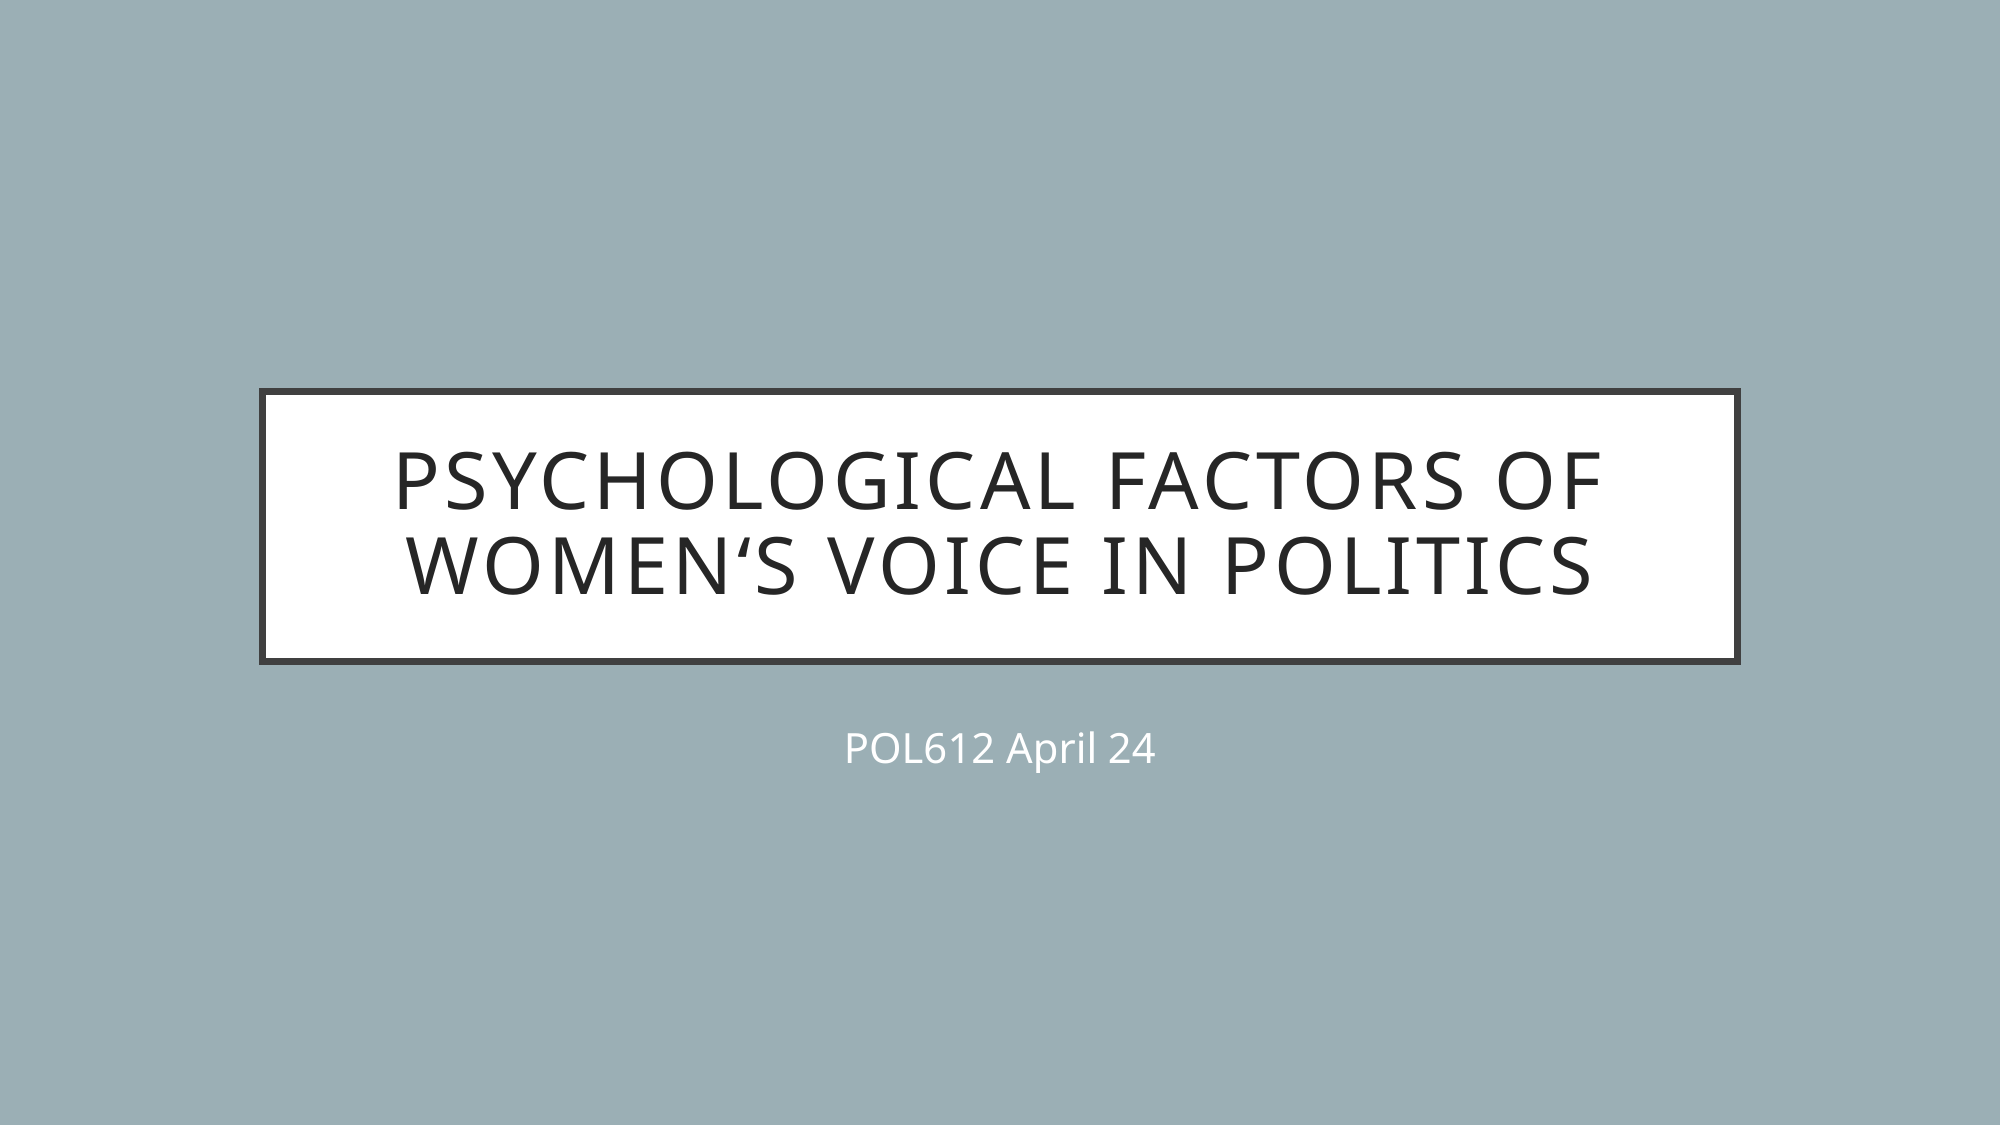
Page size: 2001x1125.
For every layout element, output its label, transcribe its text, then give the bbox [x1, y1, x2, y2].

subtitle POL612 April 24 [442, 713, 1558, 918]
title Psychological factors of women‘s voice in politics [259, 388, 1741, 665]
